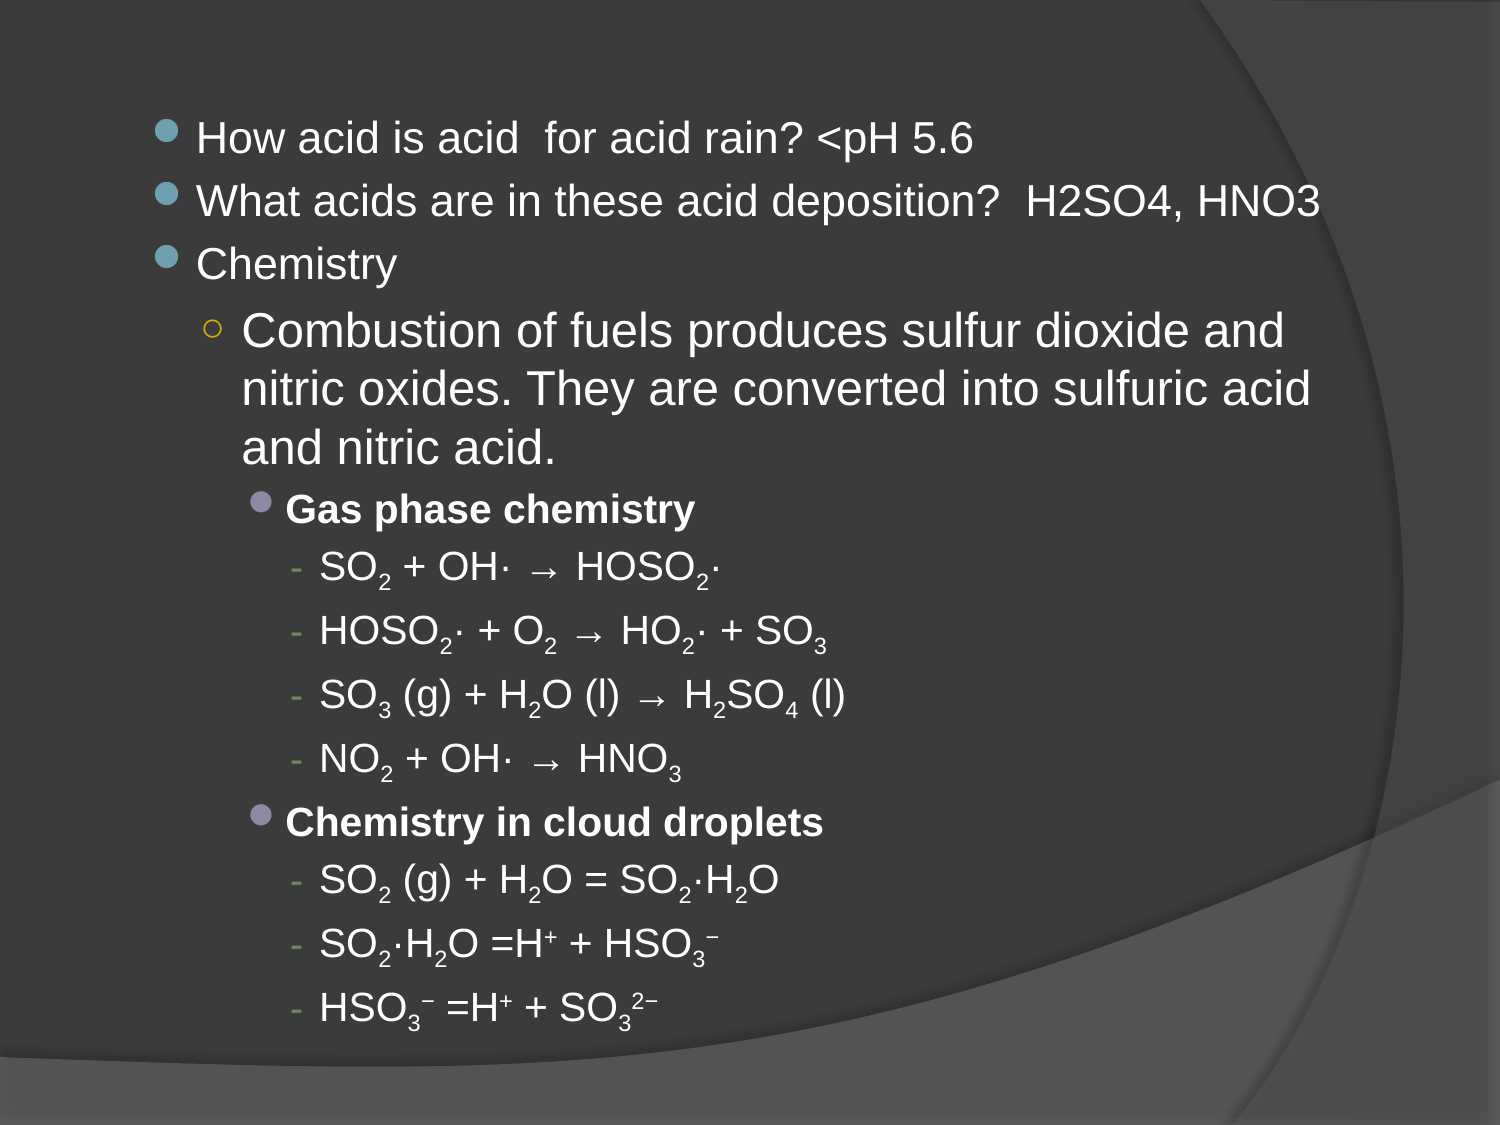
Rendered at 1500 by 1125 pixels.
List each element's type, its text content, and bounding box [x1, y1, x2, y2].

list How acid is acid for acid rain? <pH 5.6 What acids are in these acid deposition? H2SO4, HNO3 Chemistry Combustion of fuels produces sulfur dioxide and nitric oxides. They are converted into sulfuric acid and nitric acid. Gas phase chemistry SO2 + OH· → HOSO2· HOSO2· + O2 → HO2· + SO3 SO3 (g) + H2O (l) → H2SO4 (l) NO2 + OH· → HNO3 Chemistry in cloud droplets SO2 (g) + H2O = SO2·H2O SO2·H2O =H+ + HSO3− HSO3− =H+ + SO32− [64, 101, 1412, 1047]
